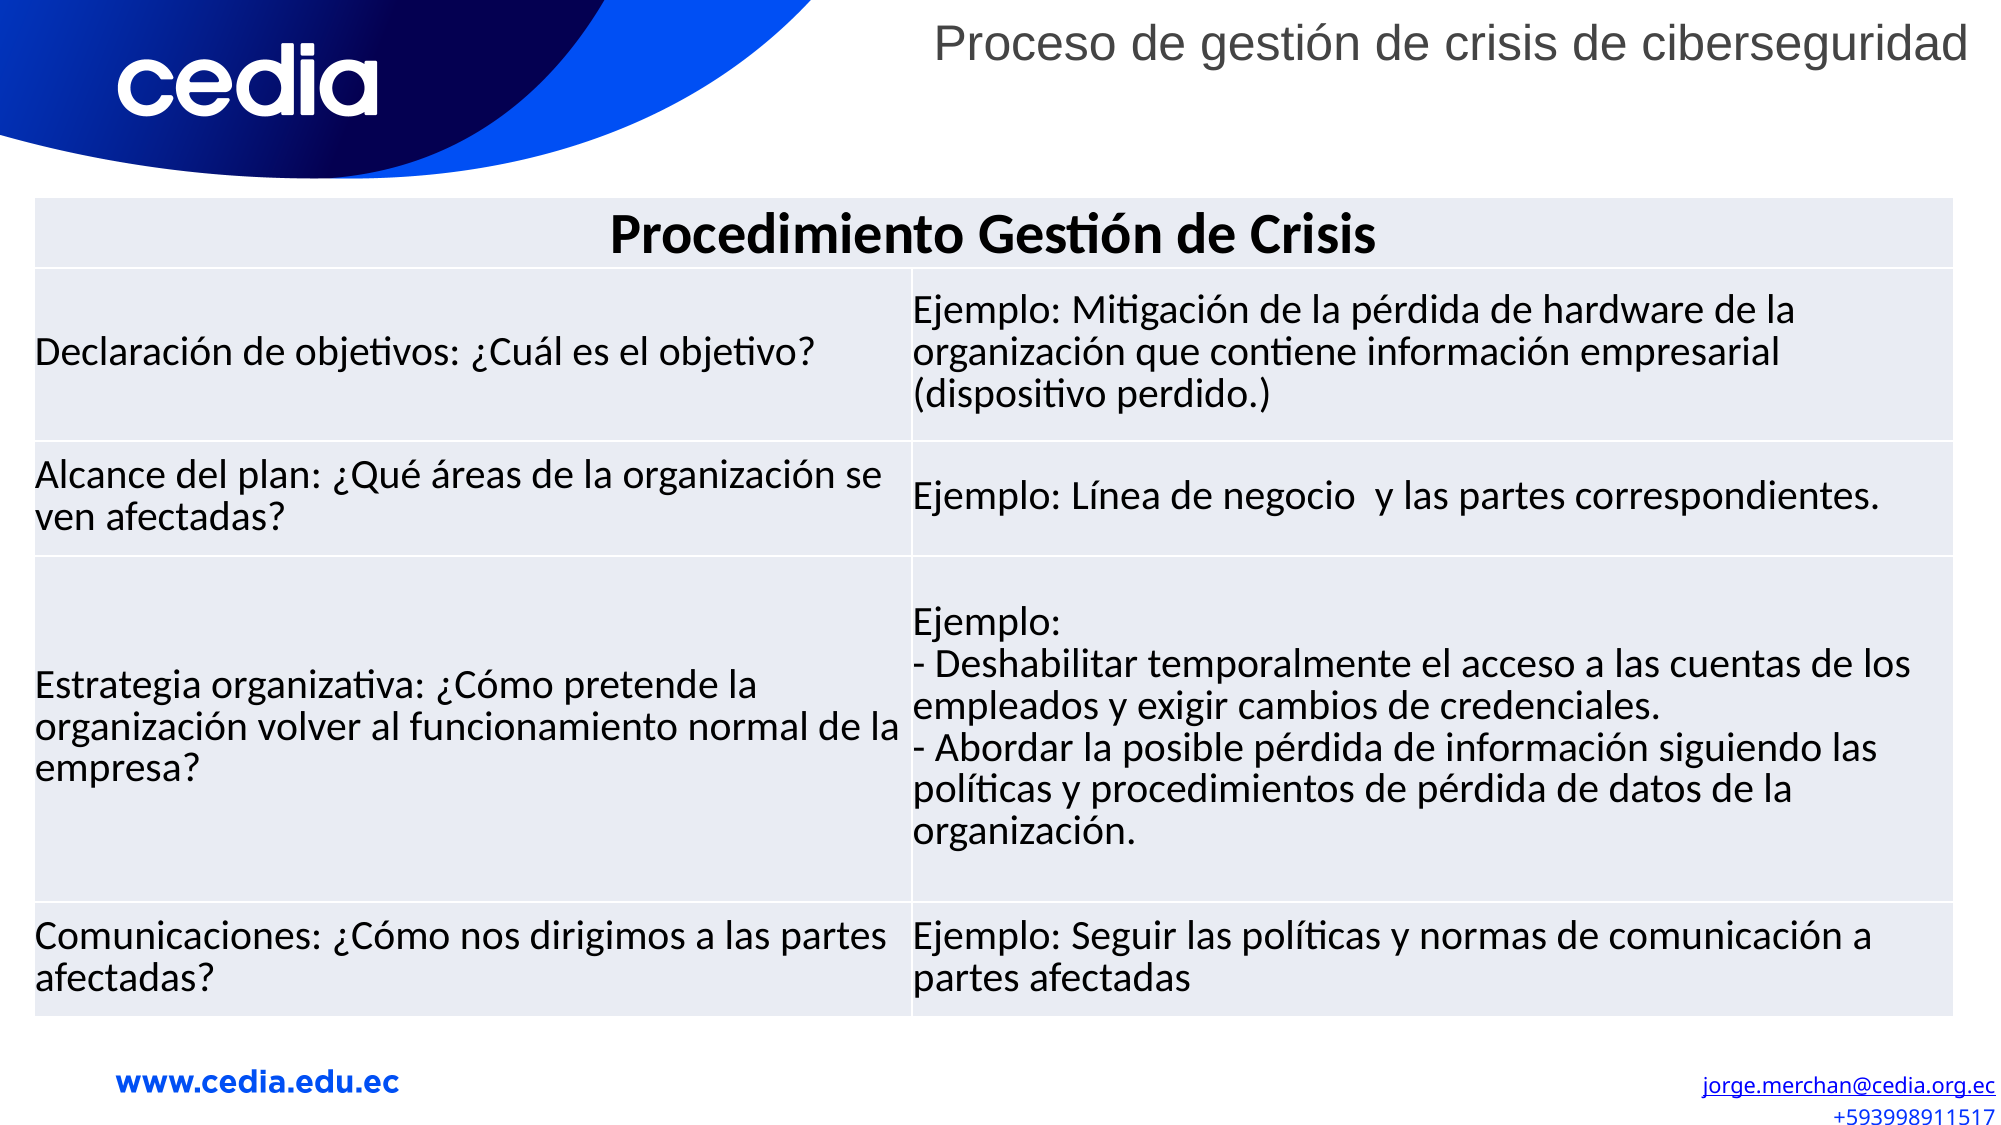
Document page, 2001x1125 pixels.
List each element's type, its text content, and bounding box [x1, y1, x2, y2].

table_cell Declaración de objetivos: ¿Cuál es el objetivo? [35, 269, 911, 440]
table_cell Ejemplo: Seguir las políticas y normas de comunicación a partes afectadas [913, 903, 1953, 1016]
picture [0, 0, 2001, 1125]
table_cell Estrategia organizativa: ¿Cómo pretende la organización volver al funcionamiento normal de la empresa? [35, 557, 911, 901]
table_cell Ejemplo: Mitigación de la pérdida de hardware de la organización que contiene información empresarial (dispositivo perdido.) [913, 269, 1953, 440]
table_cell Comunicaciones: ¿Cómo nos dirigimos a las partes afectadas? [35, 903, 911, 1016]
text_box jorge.merchan@cedia.org.ec +593998911517 [1643, 1060, 2000, 1125]
text_box Proceso de gestión de crisis de ciberseguridad [918, 3, 2000, 79]
table_cell Ejemplo: - Deshabilitar temporalmente el acceso a las cuentas de los empleados y exigir cambios de credenciales. - Abordar la posible pérdida de información siguiendo las políticas y procedimientos de pérdida de datos de la organización. [913, 557, 1953, 901]
table_cell Alcance del plan: ¿Qué áreas de la organización se ven afectadas? [35, 442, 911, 555]
table_cell Ejemplo: Línea de negocio y las partes correspondientes. [913, 442, 1953, 555]
table_header Procedimiento Gestión de Crisis [35, 198, 1953, 267]
